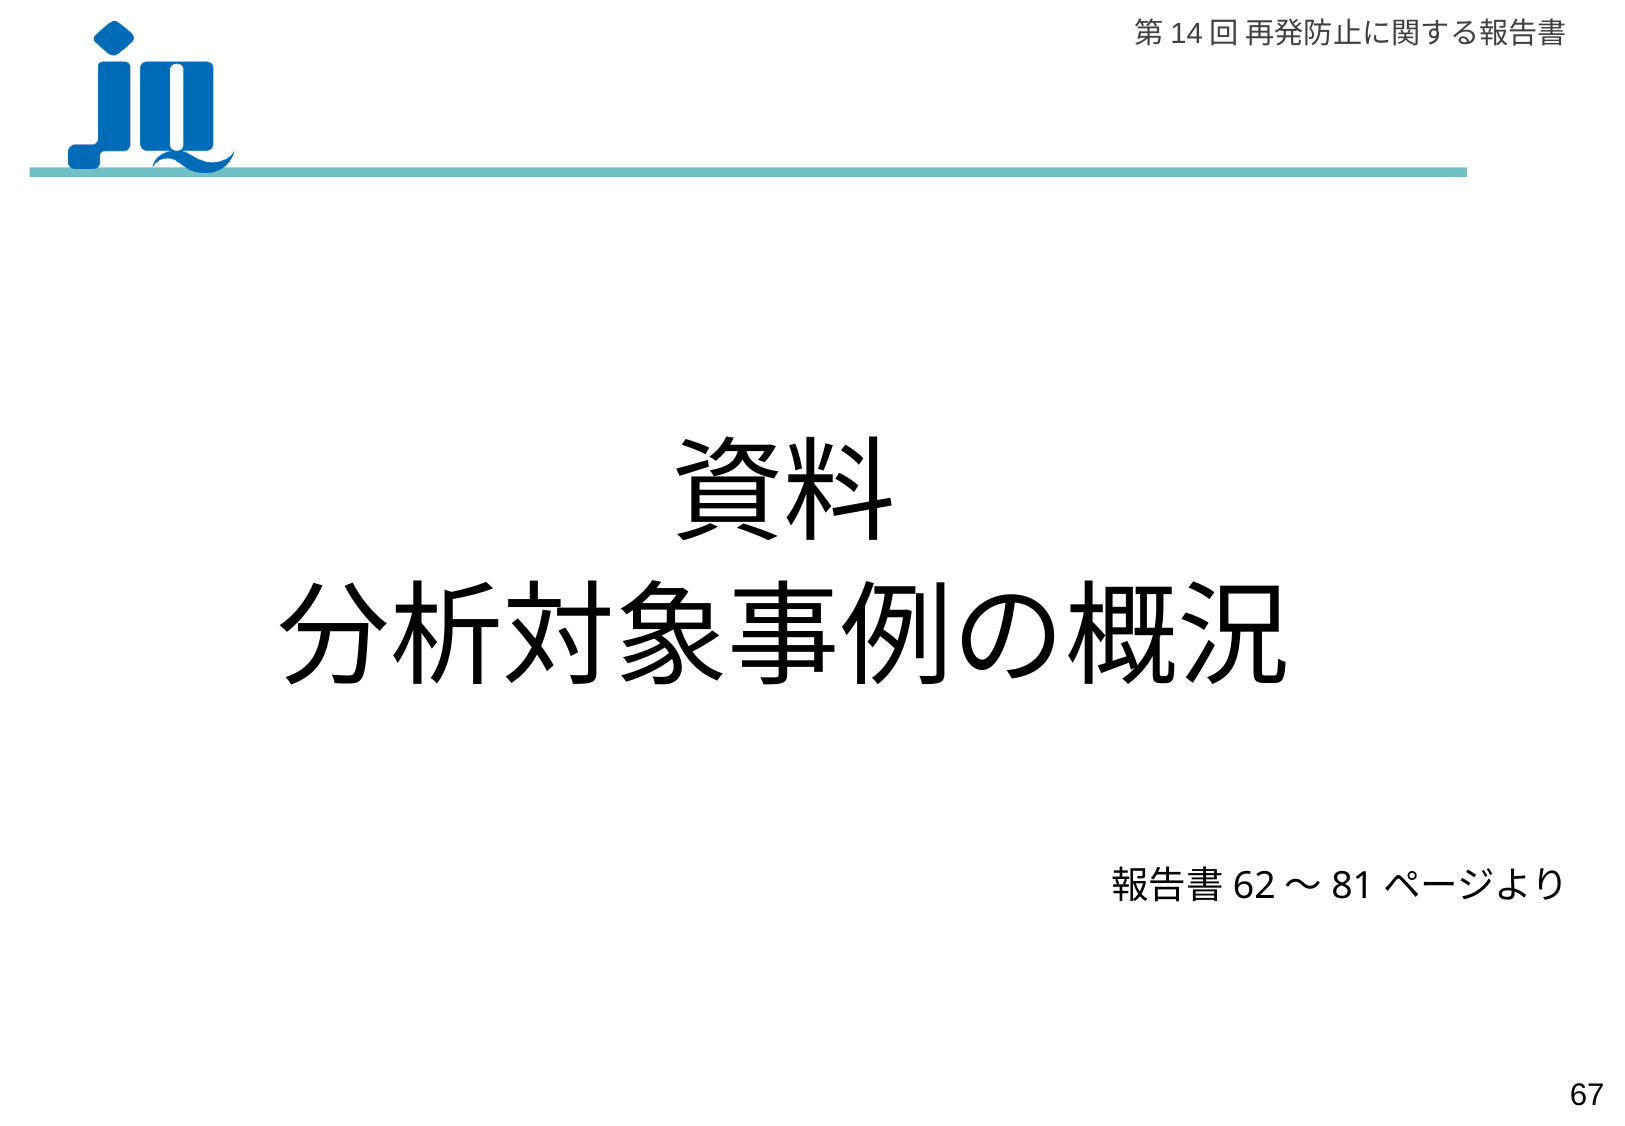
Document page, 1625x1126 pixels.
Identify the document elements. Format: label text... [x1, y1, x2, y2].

slide_number 66 [1241, 1066, 1621, 1126]
subtitle 資料 分析対象事例の概況 [32, 423, 1536, 711]
picture [68, 21, 234, 173]
text_box 報告書62～81ページより [327, 837, 1585, 936]
